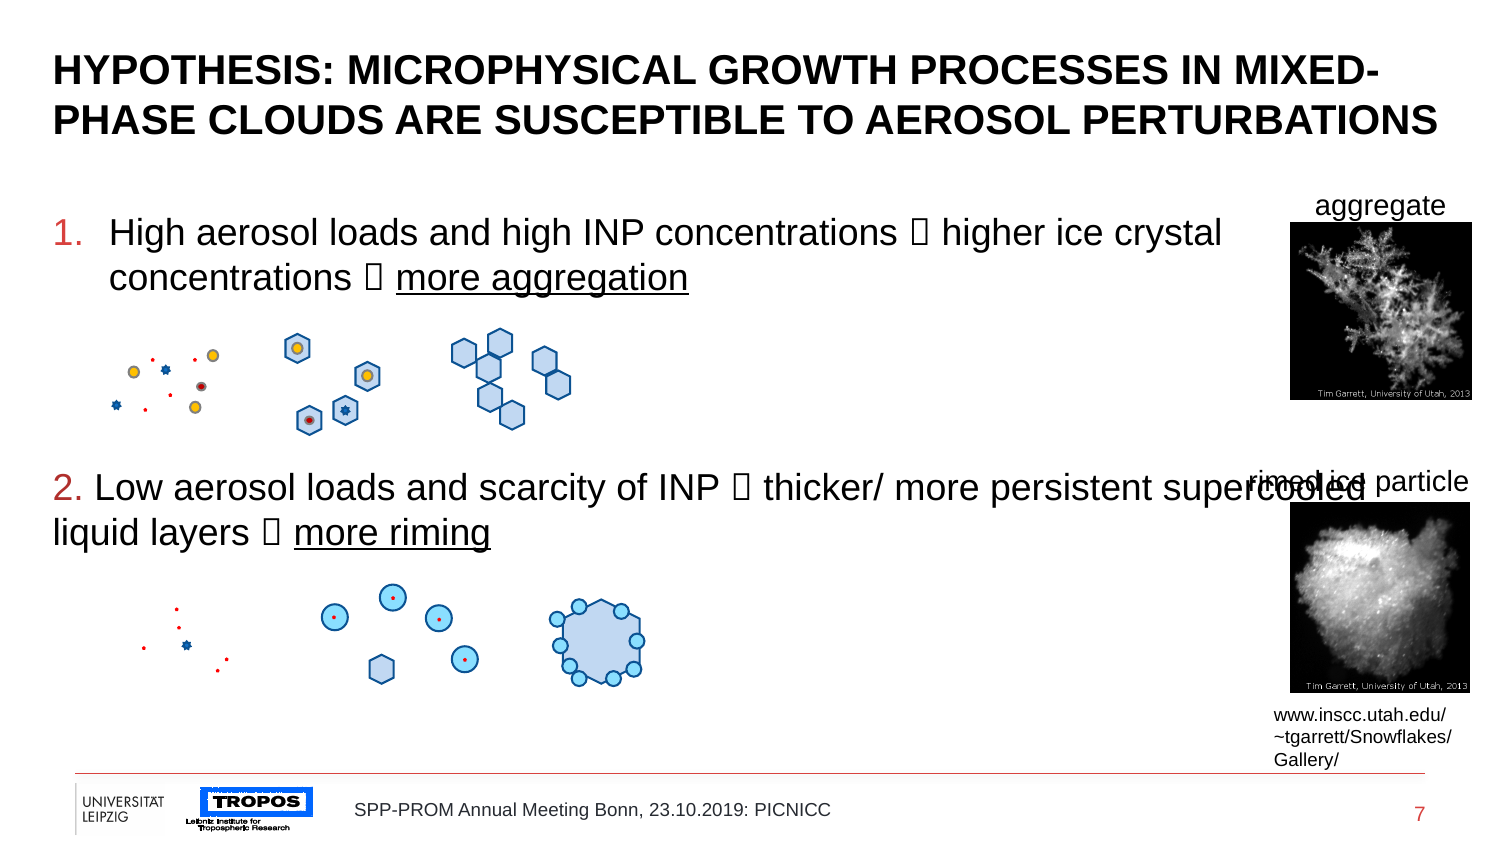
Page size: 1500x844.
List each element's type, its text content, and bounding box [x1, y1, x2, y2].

picture [75, 782, 165, 836]
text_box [112, 328, 571, 436]
title Hypothesis: microphysical growth processes in Mixed-phase Clouds are susceptible to aerosol perturbations [37, 25, 1483, 150]
slide_number 7 [1303, 800, 1426, 834]
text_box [142, 584, 645, 687]
list High aerosol loads and high INP concentrations  higher ice crystal concentrations  more aggregation 2. Low aerosol loads and scarcity of INP  thicker/ more persistent supercooled liquid layers  more riming [37, 200, 1242, 290]
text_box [1247, 186, 1500, 756]
